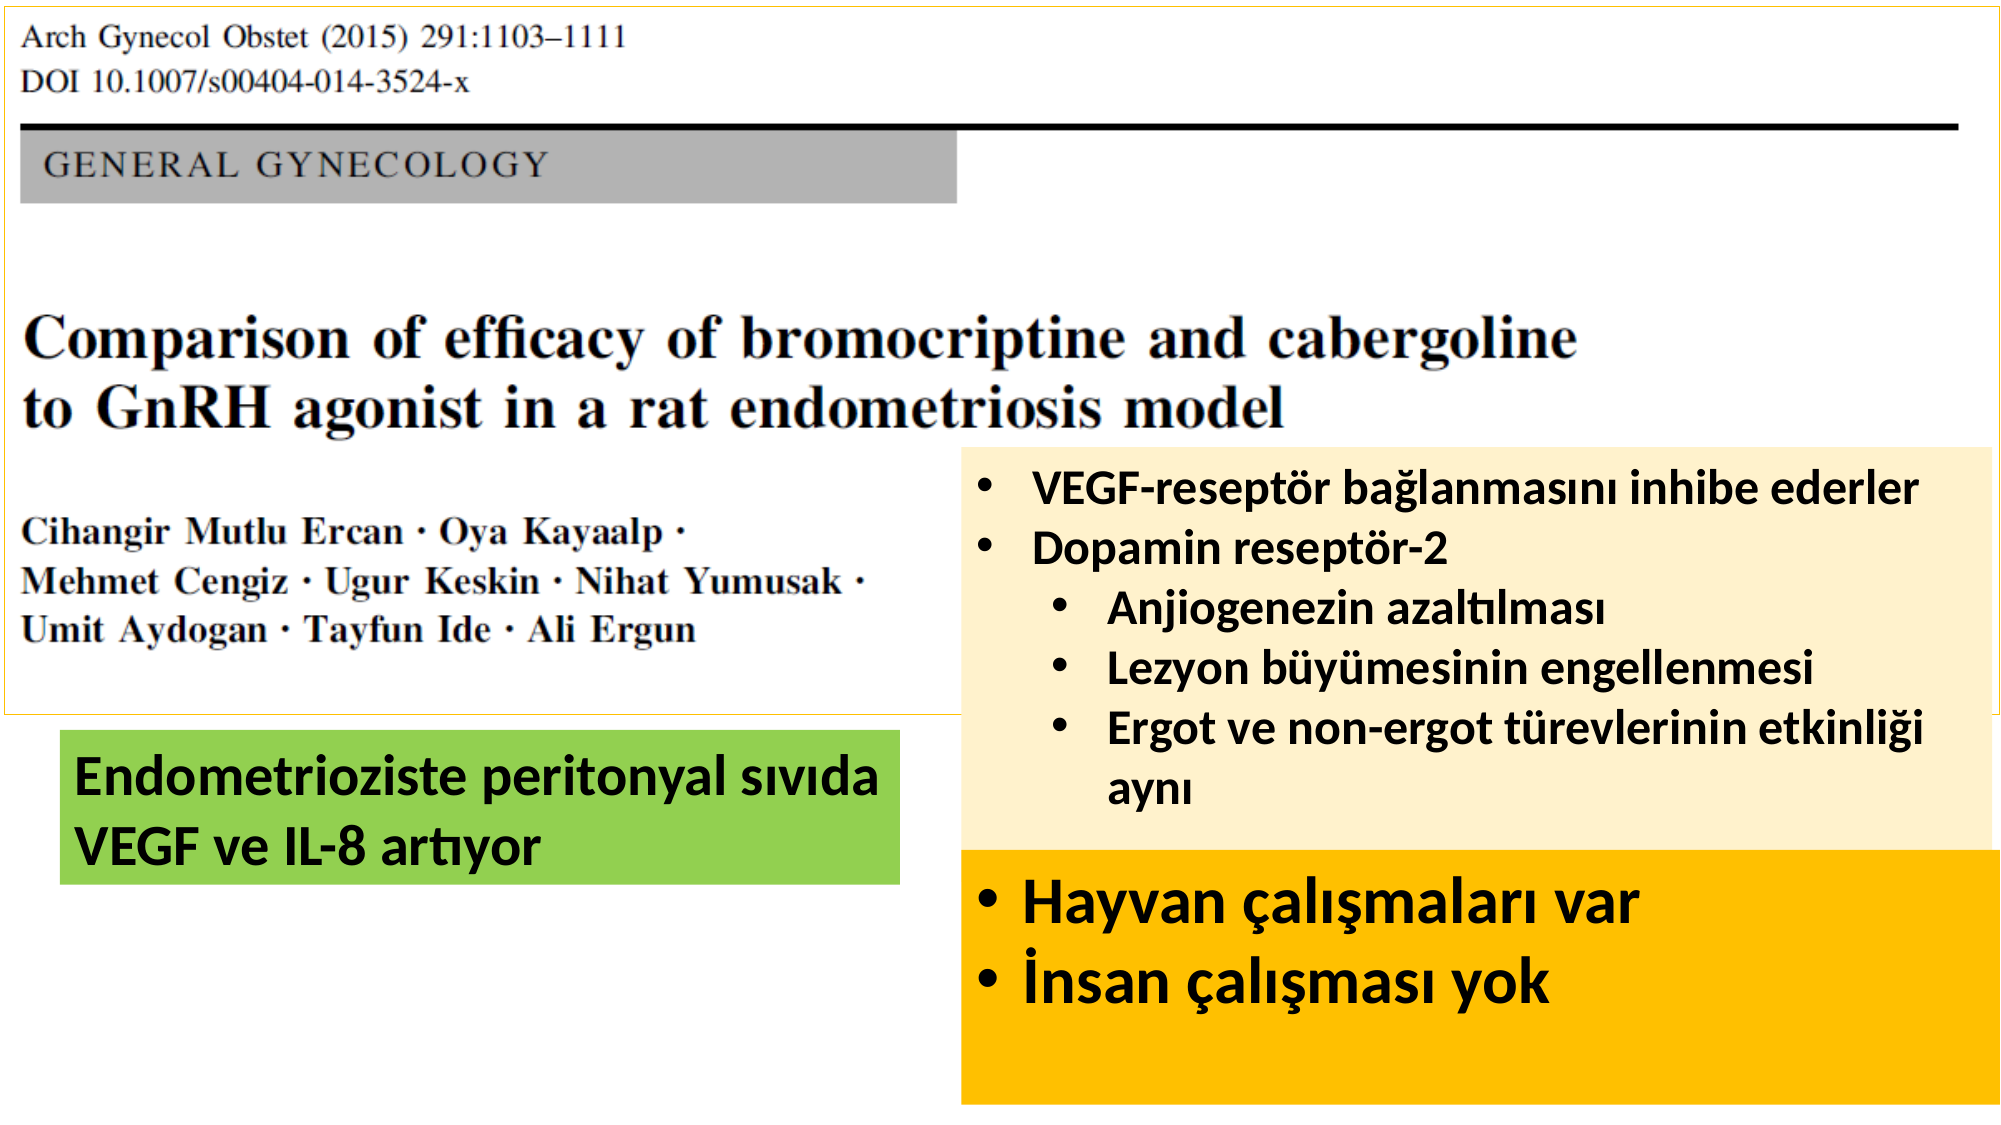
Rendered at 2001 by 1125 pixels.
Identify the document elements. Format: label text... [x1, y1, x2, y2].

text_box VEGF-reseptör bağlanmasını inhibe ederler Dopamin reseptör-2 Anjiogenezin azaltılması Lezyon büyümesinin engellenmesi Ergot ve non-ergot türevlerinin etkinliği aynı [961, 715, 1993, 849]
picture [4, 6, 2000, 715]
text_box Hayvan çalışmaları var İnsan çalışması yok [961, 849, 2000, 1105]
text_box Endometrioziste peritonyal sıvıda VEGF ve IL-8 artıyor [59, 729, 900, 885]
